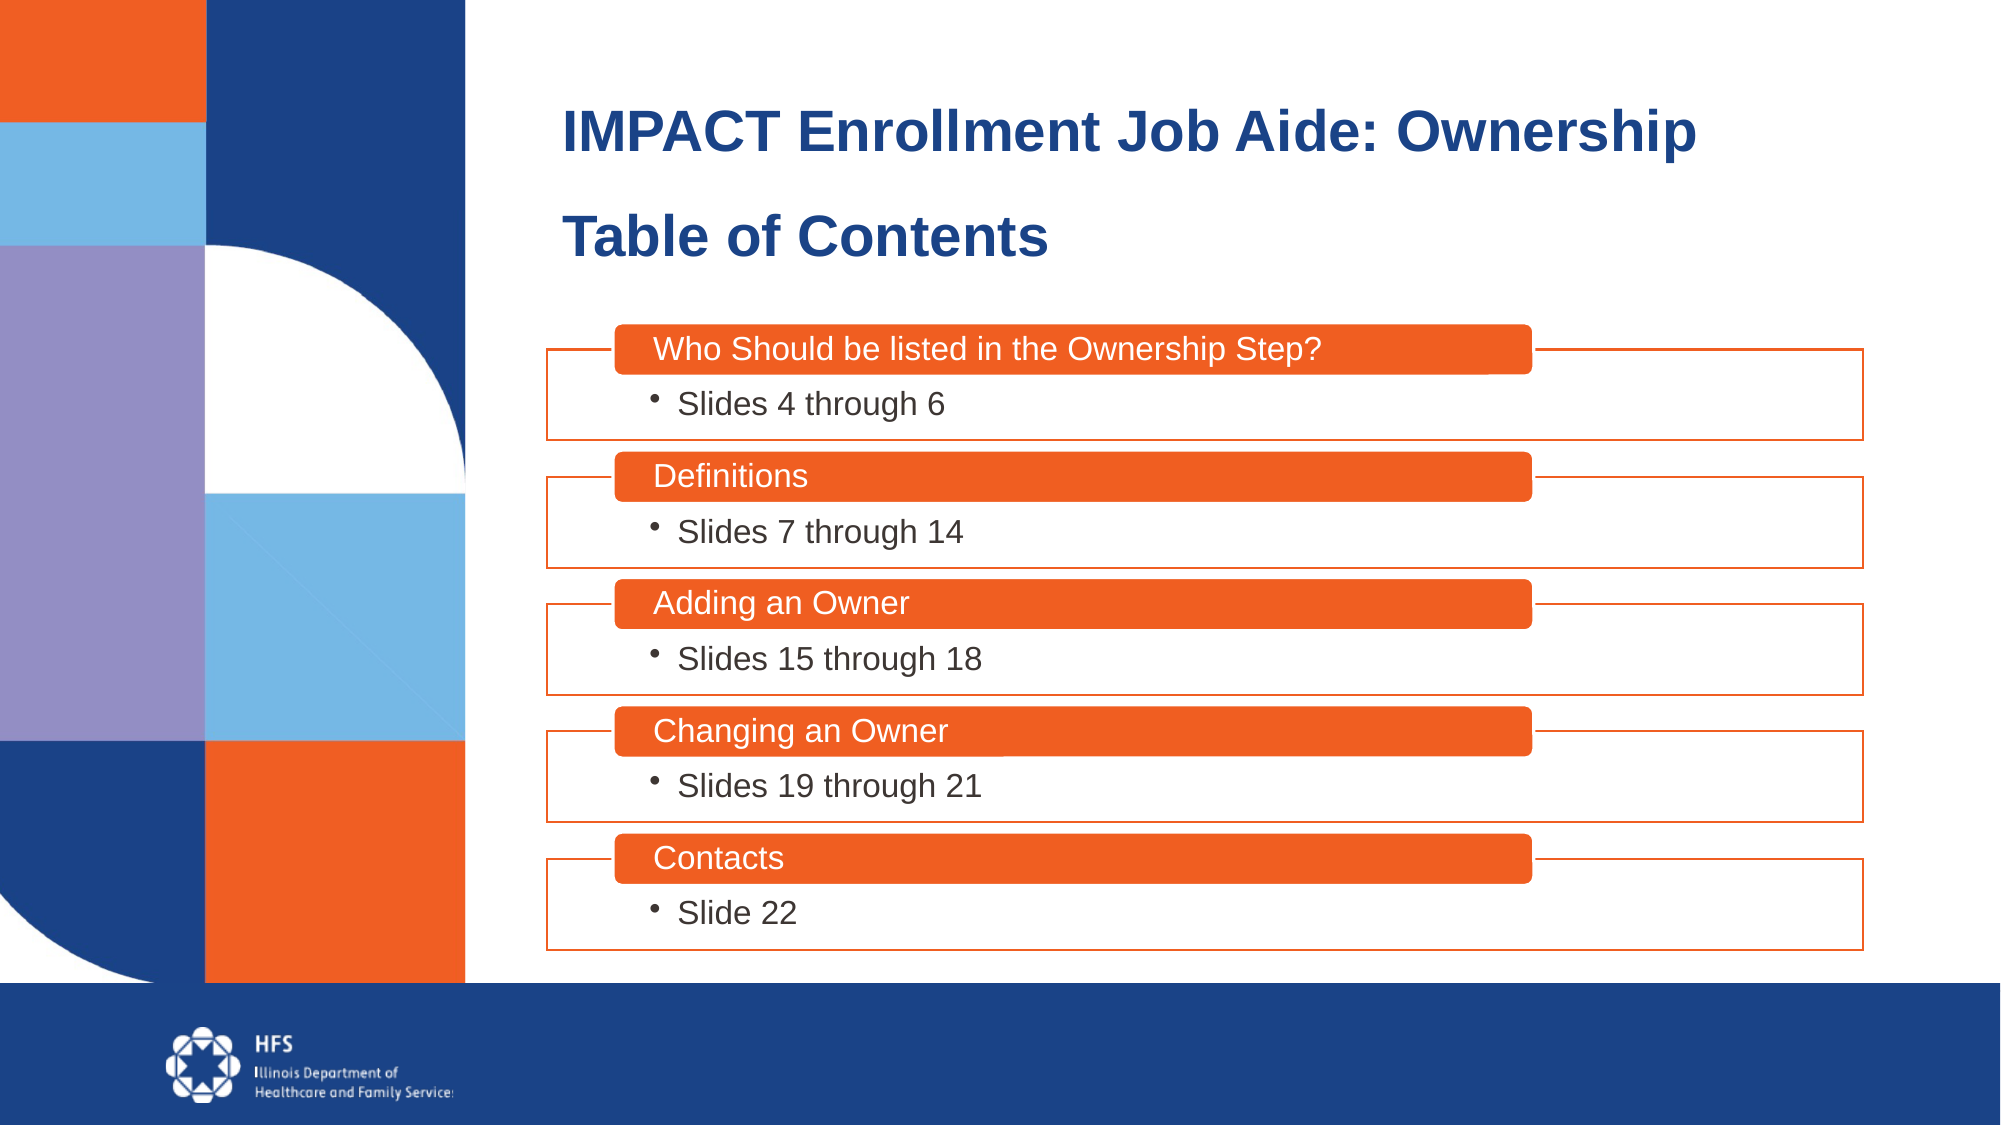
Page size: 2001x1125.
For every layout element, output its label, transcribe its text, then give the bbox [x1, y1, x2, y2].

title IMPACT Enrollment Job Aide: Ownership Table of Contents [547, 54, 1871, 273]
picture [0, 0, 468, 983]
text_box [547, 311, 1863, 962]
